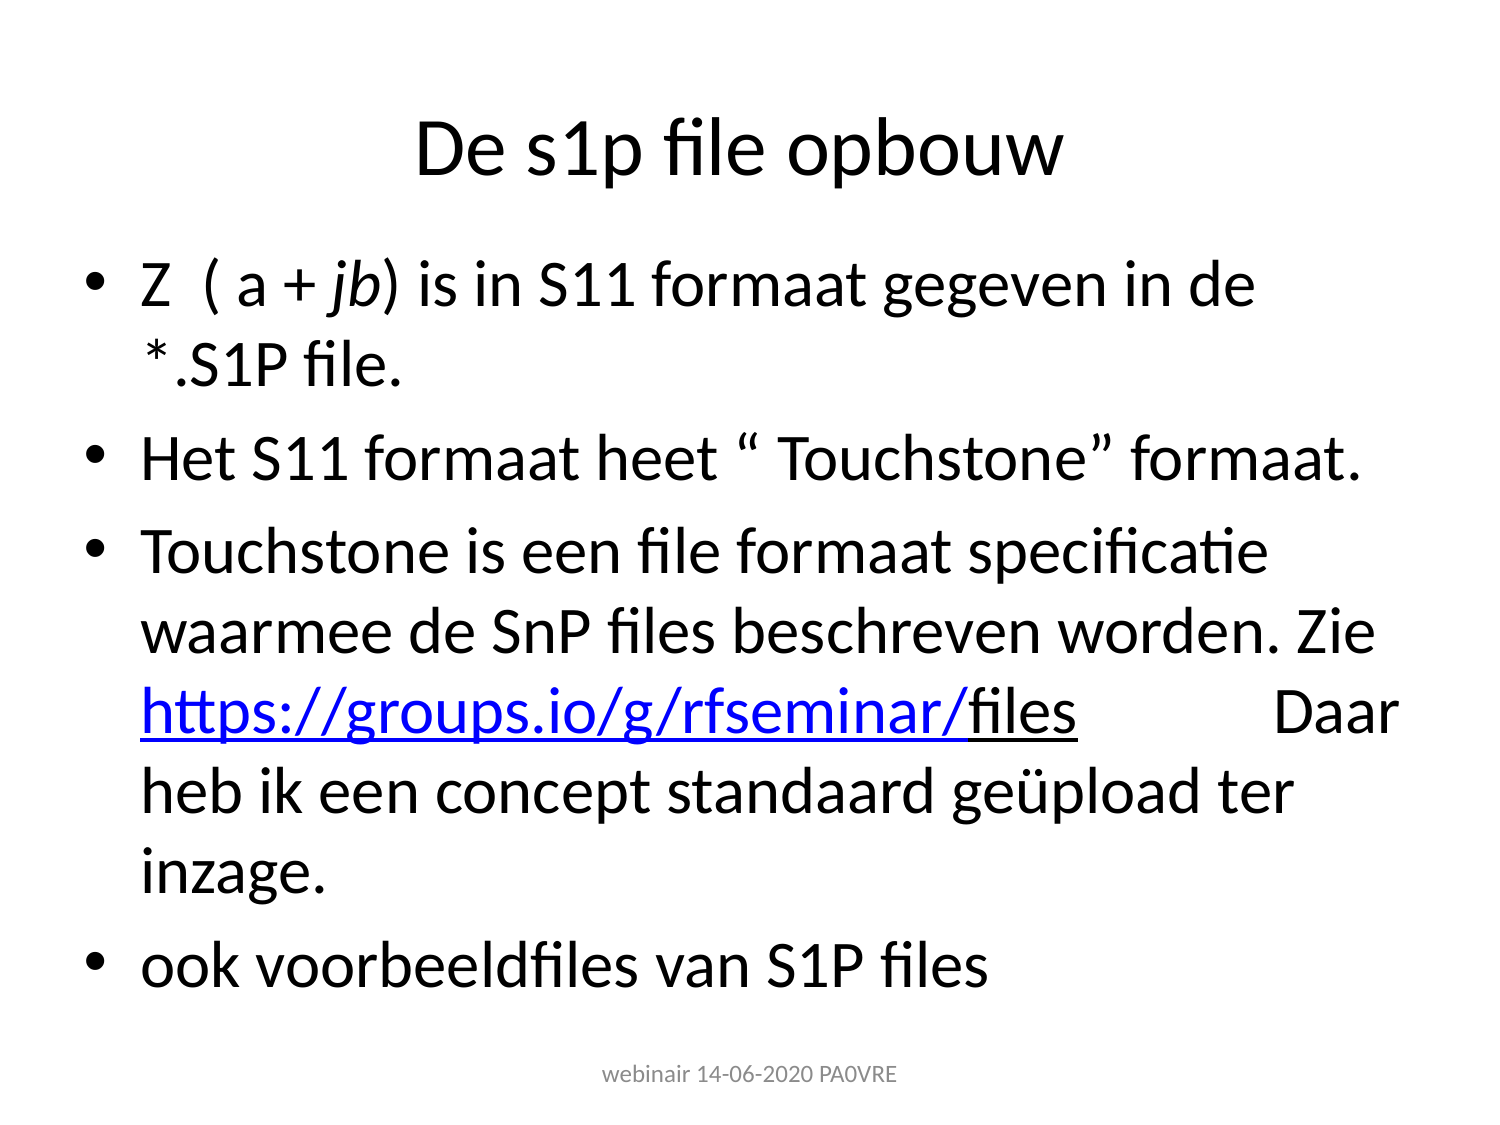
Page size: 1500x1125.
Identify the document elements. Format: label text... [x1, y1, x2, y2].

list Z ( a + jb) is in S11 formaat gegeven in de *.S1P file. Het S11 formaat heet “ Touchstone” formaat. Touchstone is een file formaat specificatie waarmee de SnP files beschreven worden. Zie https://groups.io/g/rfseminar/files Daar heb ik een concept standaard geüpload ter inzage. ook voorbeeldfiles van S1P files [68, 232, 1419, 1069]
title De s1p file opbouw [75, 45, 1425, 233]
footer webinair 14-06-2020 PA0VRE [512, 1042, 988, 1103]
